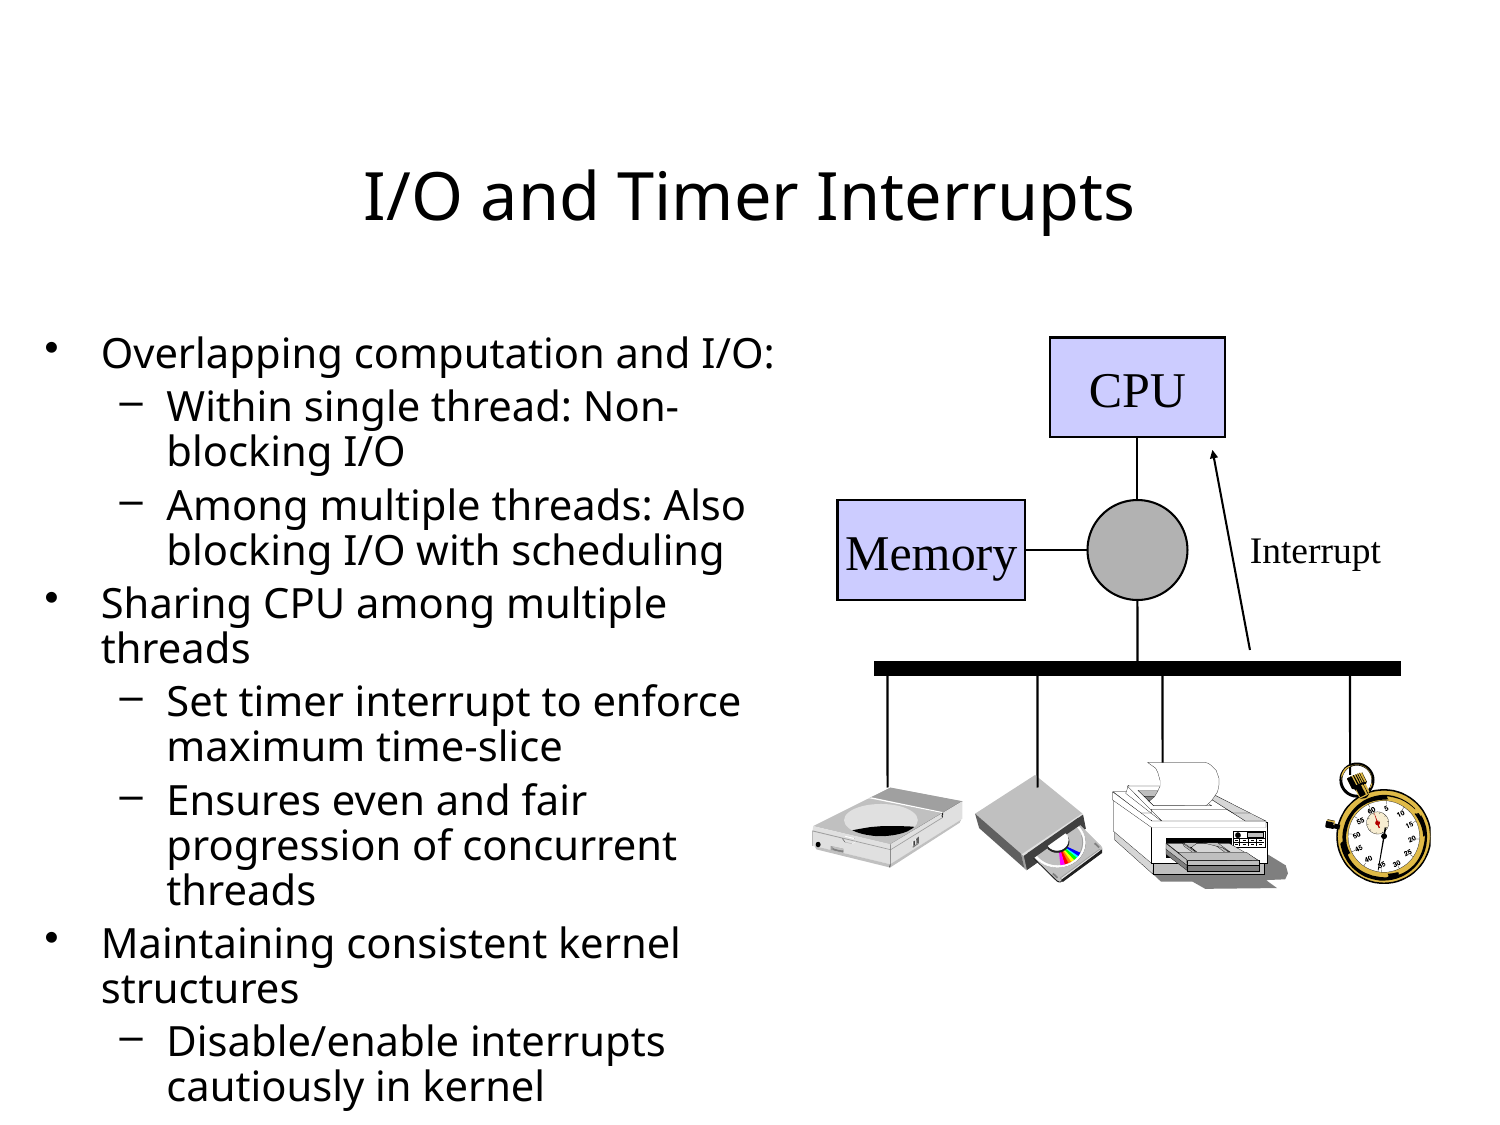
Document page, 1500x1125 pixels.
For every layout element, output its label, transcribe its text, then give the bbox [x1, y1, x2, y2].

text_box Interrupt [1234, 518, 1397, 579]
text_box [974, 774, 1104, 883]
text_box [812, 787, 963, 868]
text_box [1112, 762, 1289, 890]
list Overlapping computation and I/O: Within single thread: Non-blocking I/O Among multiple threads: Also blocking I/O with scheduling Sharing CPU among multiple threads Set timer interrupt to enforce maximum time-slice Ensures even and fair progression of concurrent threads Maintaining consistent kernel structures Disable/enable interrupts cautiously in kernel [29, 324, 822, 1071]
text_box [874, 662, 1400, 675]
text_box CPU [1050, 337, 1225, 438]
title I/O and Timer Interrupts [112, 99, 1388, 288]
text_box [1209, 450, 1234, 566]
text_box [1087, 500, 1188, 600]
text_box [1324, 762, 1431, 884]
text_box Memory [837, 500, 1025, 600]
